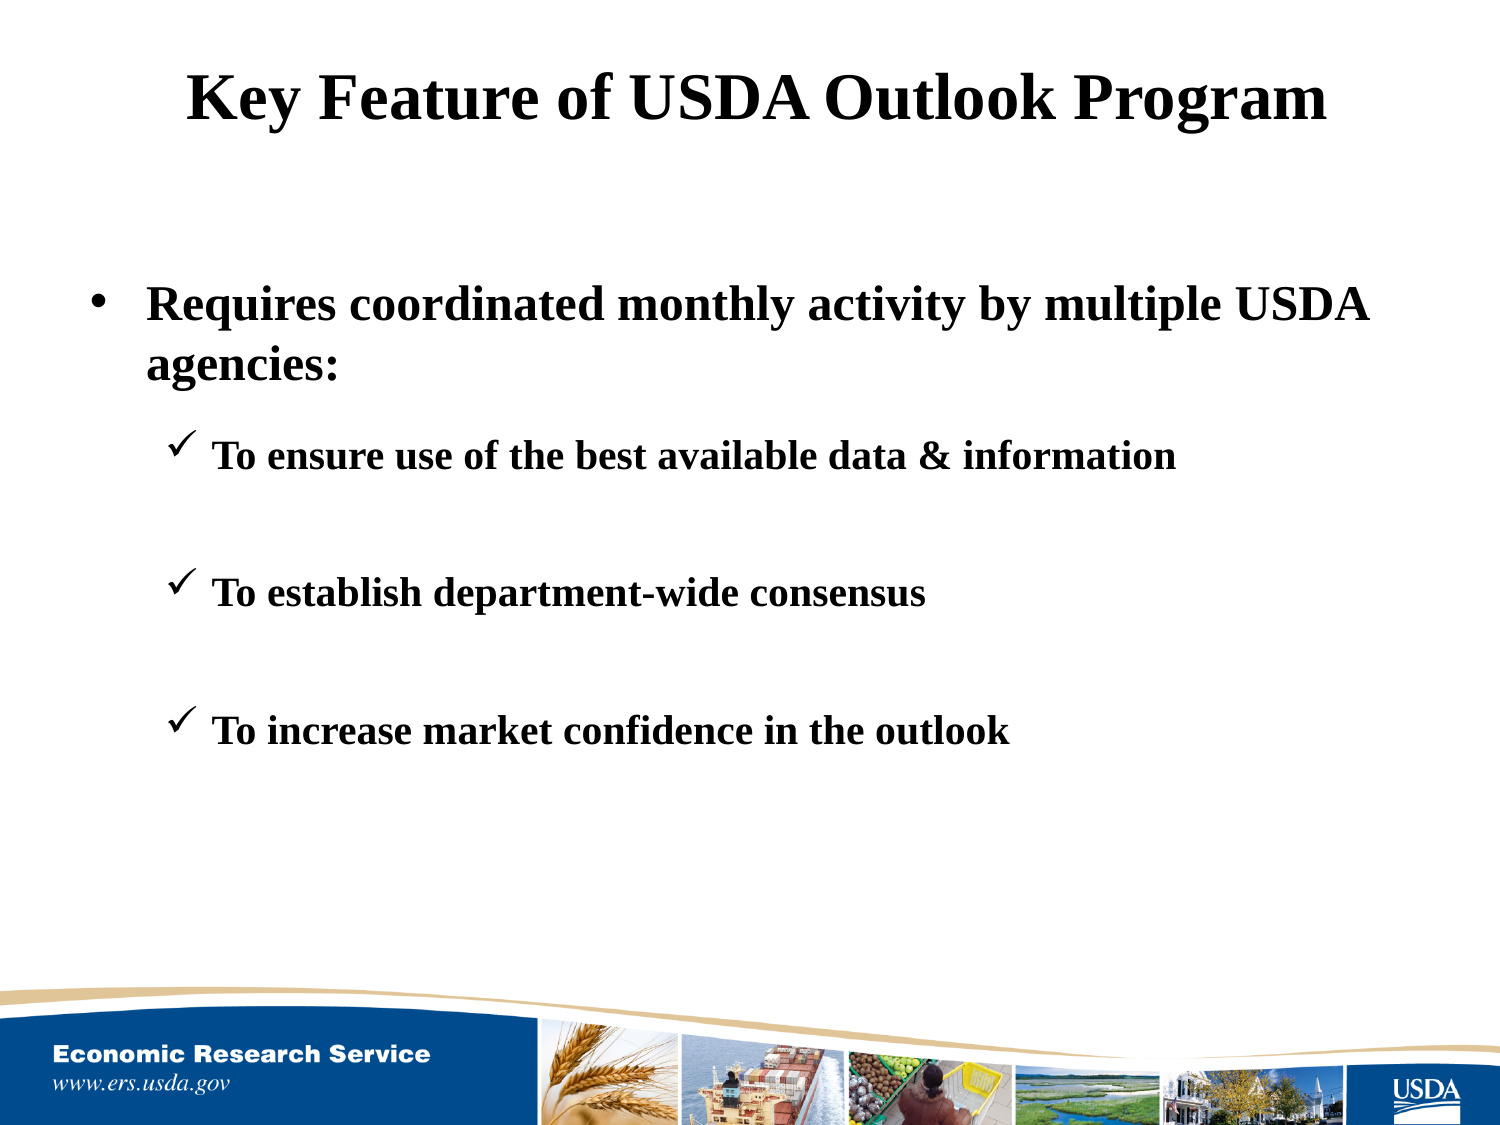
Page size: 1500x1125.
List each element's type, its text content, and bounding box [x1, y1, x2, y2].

title Key Feature of USDA Outlook Program [75, 45, 1425, 233]
picture [0, 0, 1500, 1125]
list Requires coordinated monthly activity by multiple USDA agencies: To ensure use of the best available data & information To establish department-wide consensus To increase market confidence in the outlook [75, 262, 1425, 1005]
